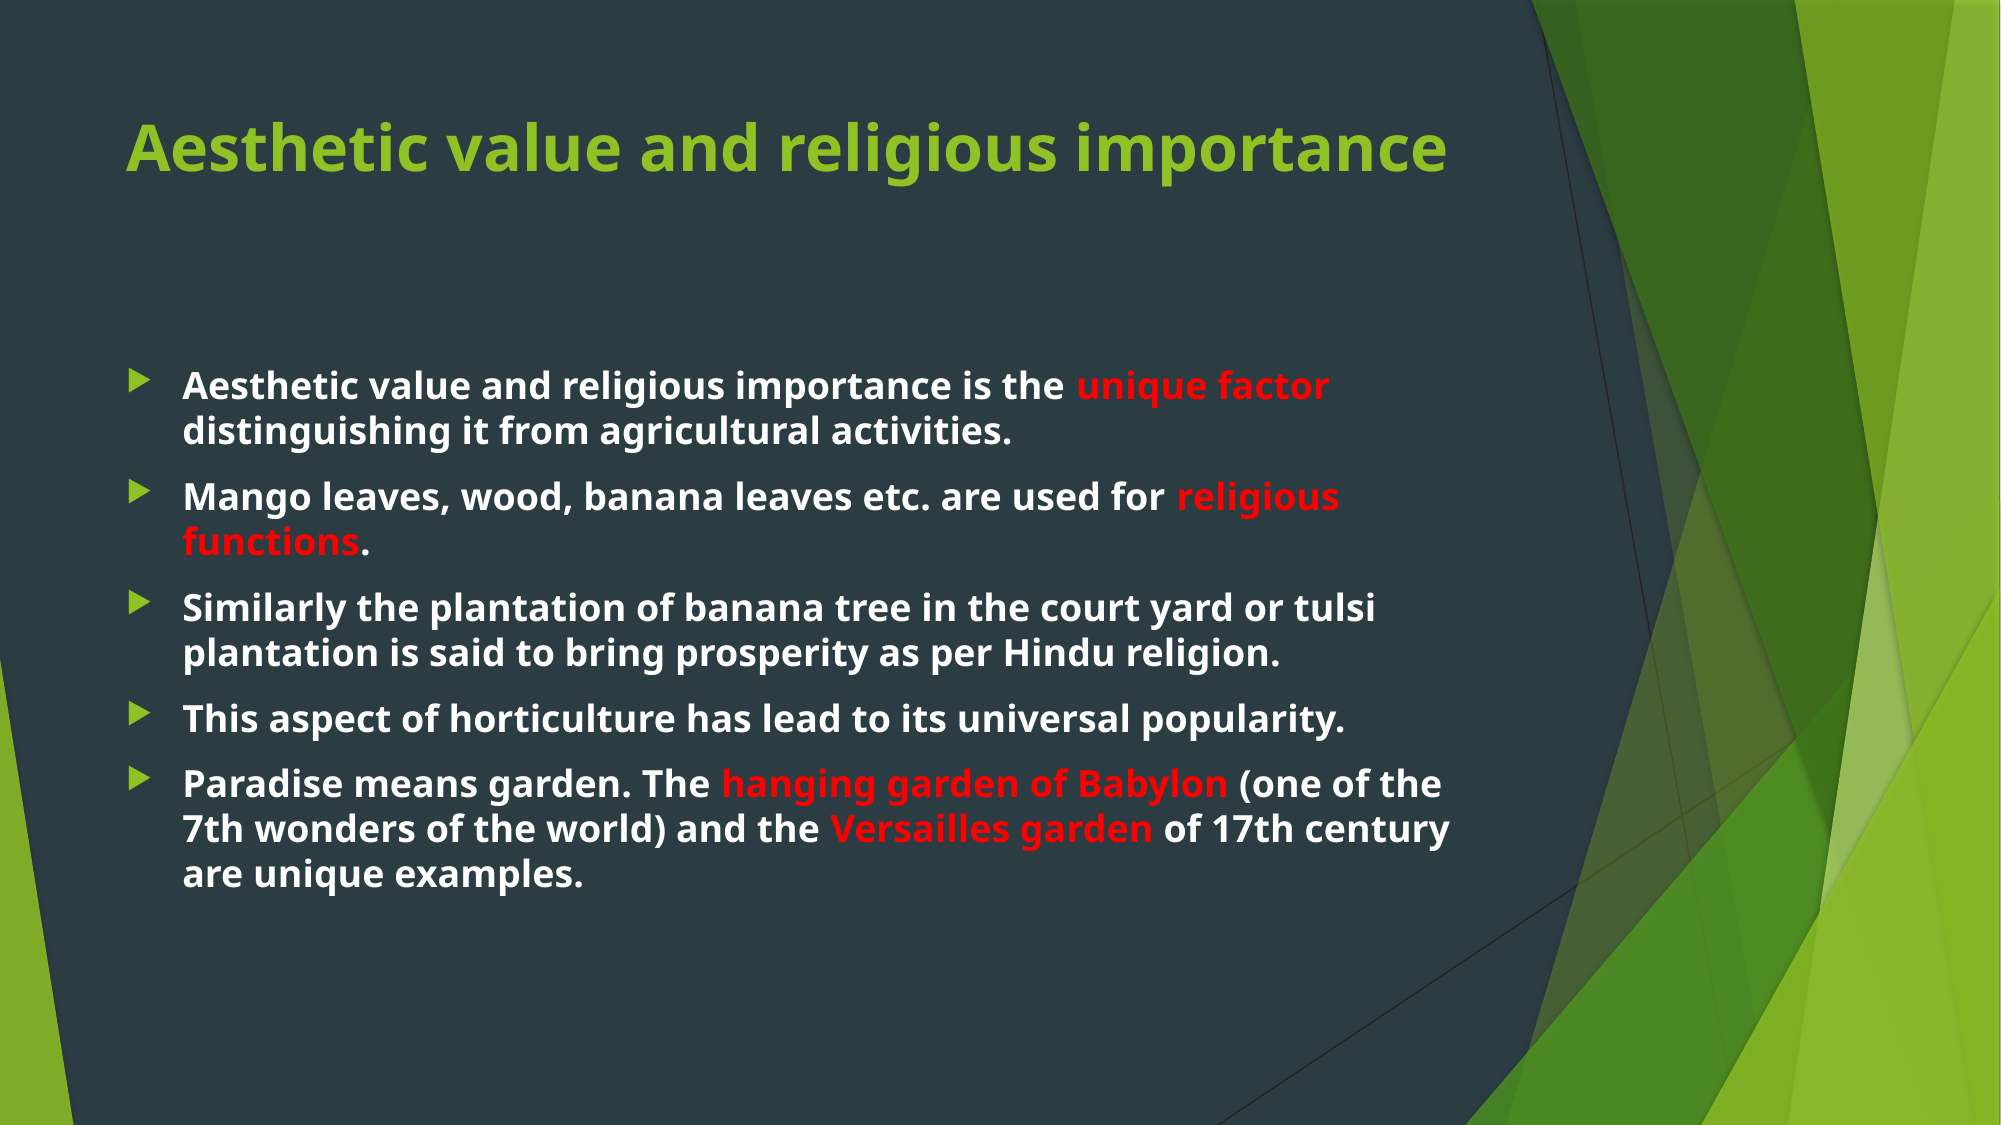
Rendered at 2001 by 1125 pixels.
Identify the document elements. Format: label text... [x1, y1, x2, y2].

title Aesthetic value and religious importance [111, 99, 1522, 317]
list Aesthetic value and religious importance is the unique factor distinguishing it from agricultural activities. Mango leaves, wood, banana leaves etc. are used for religious functions. Similarly the plantation of banana tree in the court yard or tulsi plantation is said to bring prosperity as per Hindu religion. This aspect of horticulture has lead to its universal popularity. Paradise means garden. The hanging garden of Babylon (one of the 7th wonders of the world) and the Versailles garden of 17th century are unique examples. [111, 354, 1522, 992]
